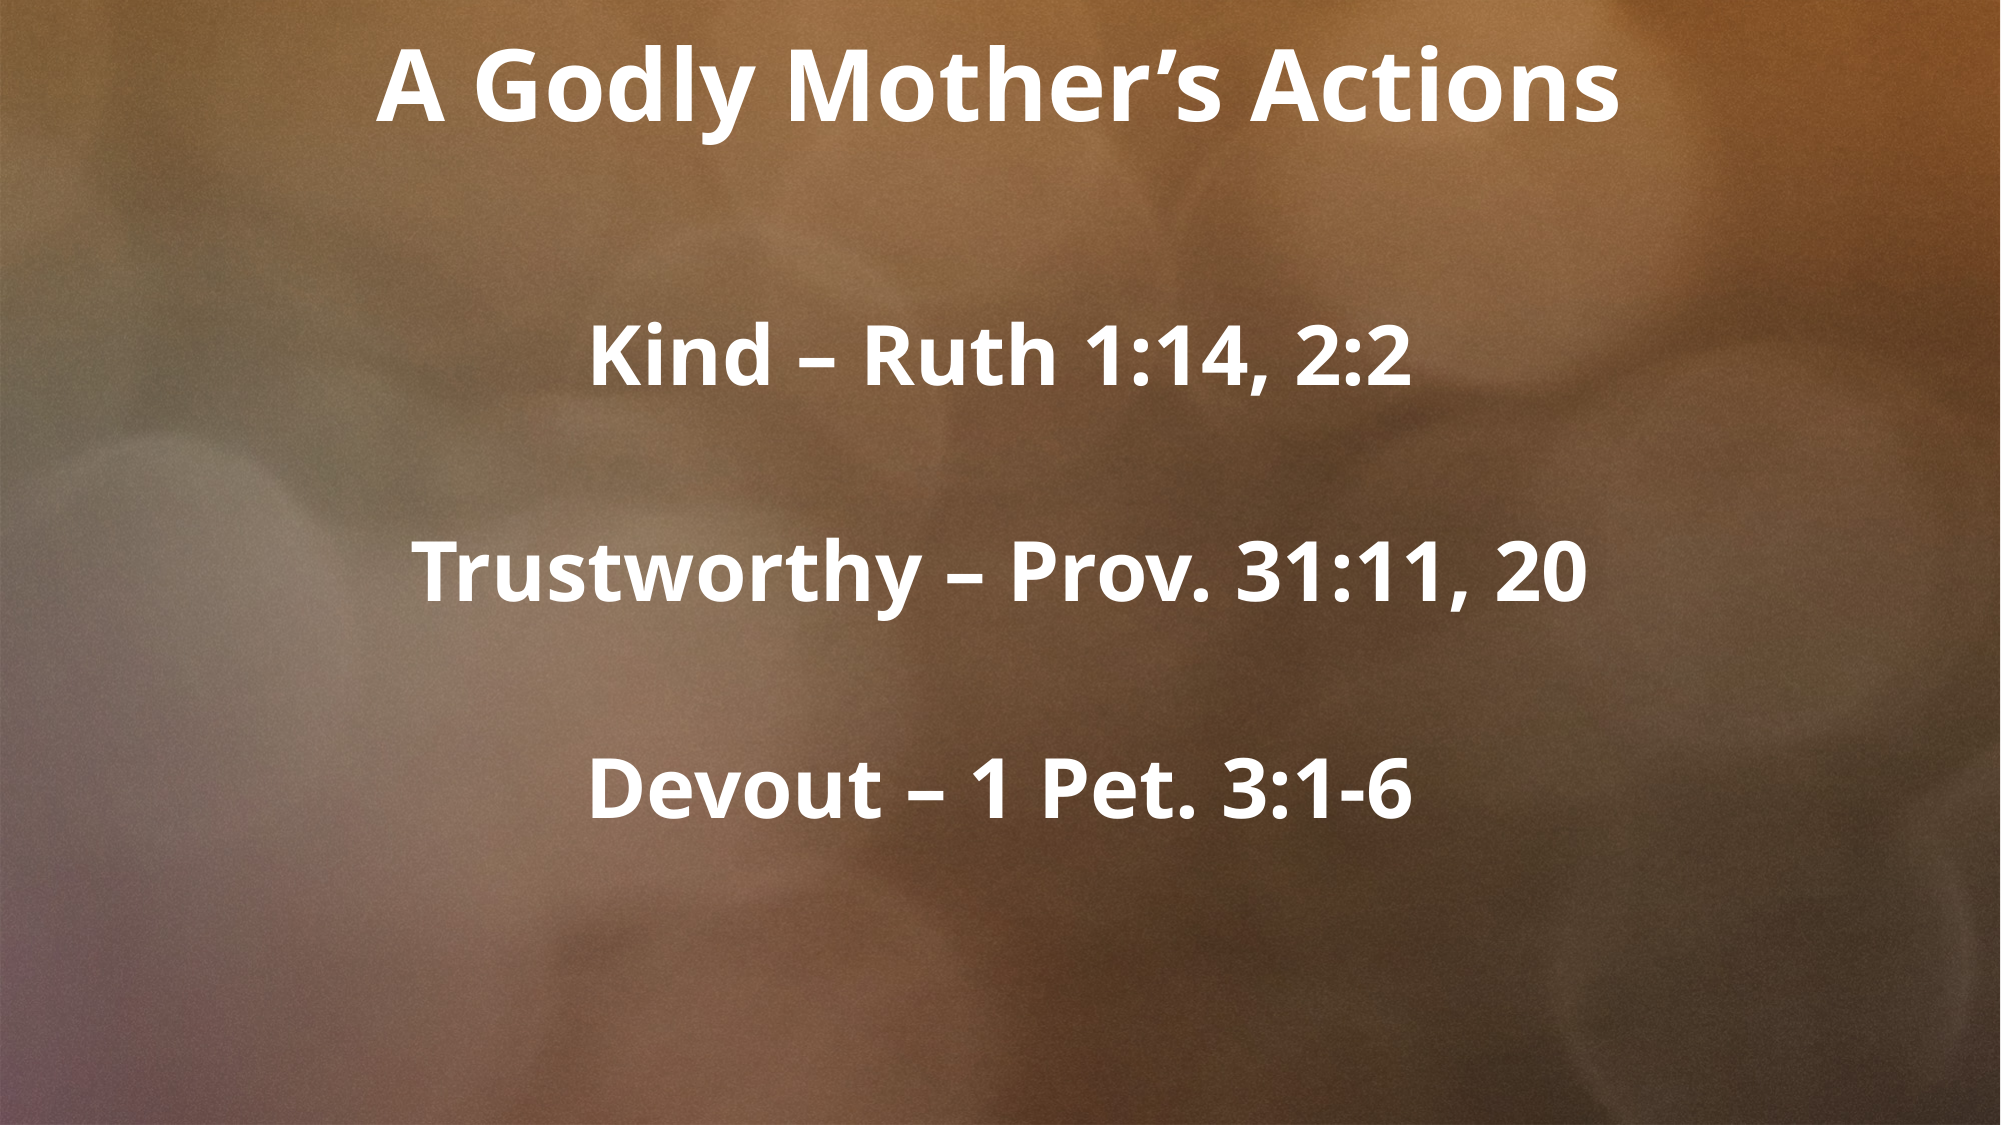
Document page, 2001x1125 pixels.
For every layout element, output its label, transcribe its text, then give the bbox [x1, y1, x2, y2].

picture [0, 0, 2001, 1125]
list A Godly Mother’s Actions [107, 0, 1893, 163]
list Kind – Ruth 1:14, 2:2 Trustworthy – Prov. 31:11, 20 Devout – 1 Pet. 3:1-6 [107, 194, 1893, 931]
